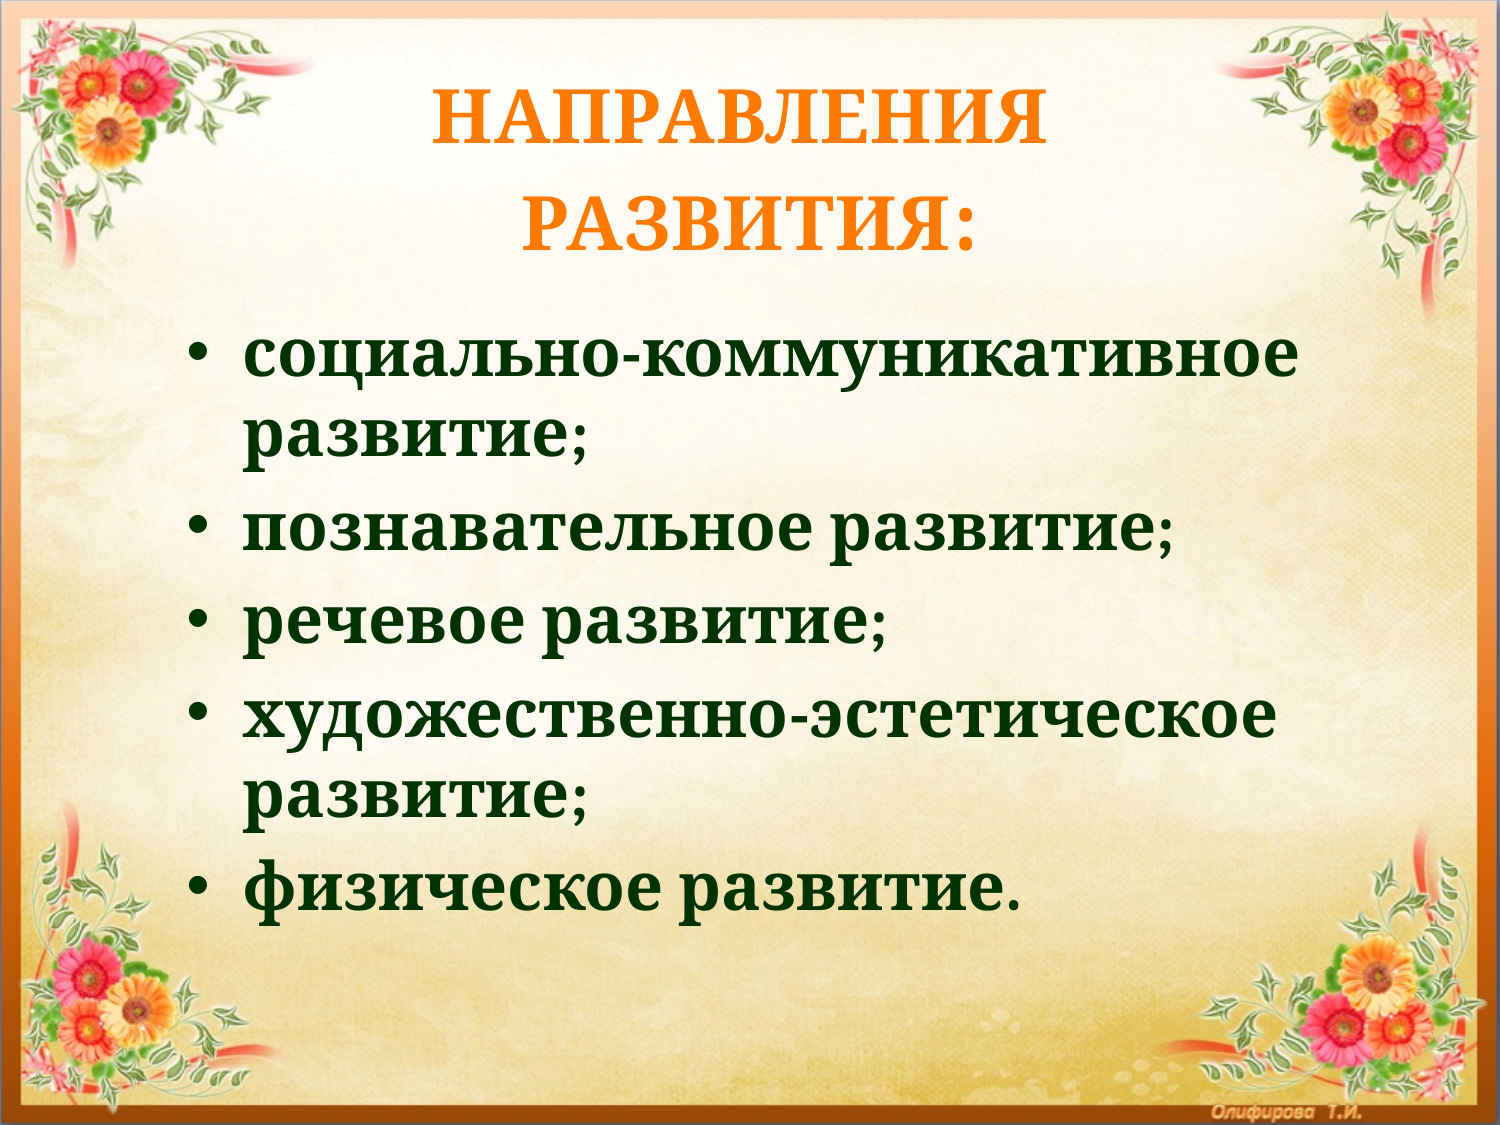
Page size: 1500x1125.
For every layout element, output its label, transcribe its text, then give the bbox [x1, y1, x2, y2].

picture [0, 0, 1500, 1125]
title НАПРАВЛЕНИЯ РАЗВИТИЯ: [75, 0, 1425, 339]
list социально-коммуникативное развитие; познавательное развитие; речевое развитие; художественно-эстетическое развитие; физическое развитие. [171, 302, 1317, 976]
